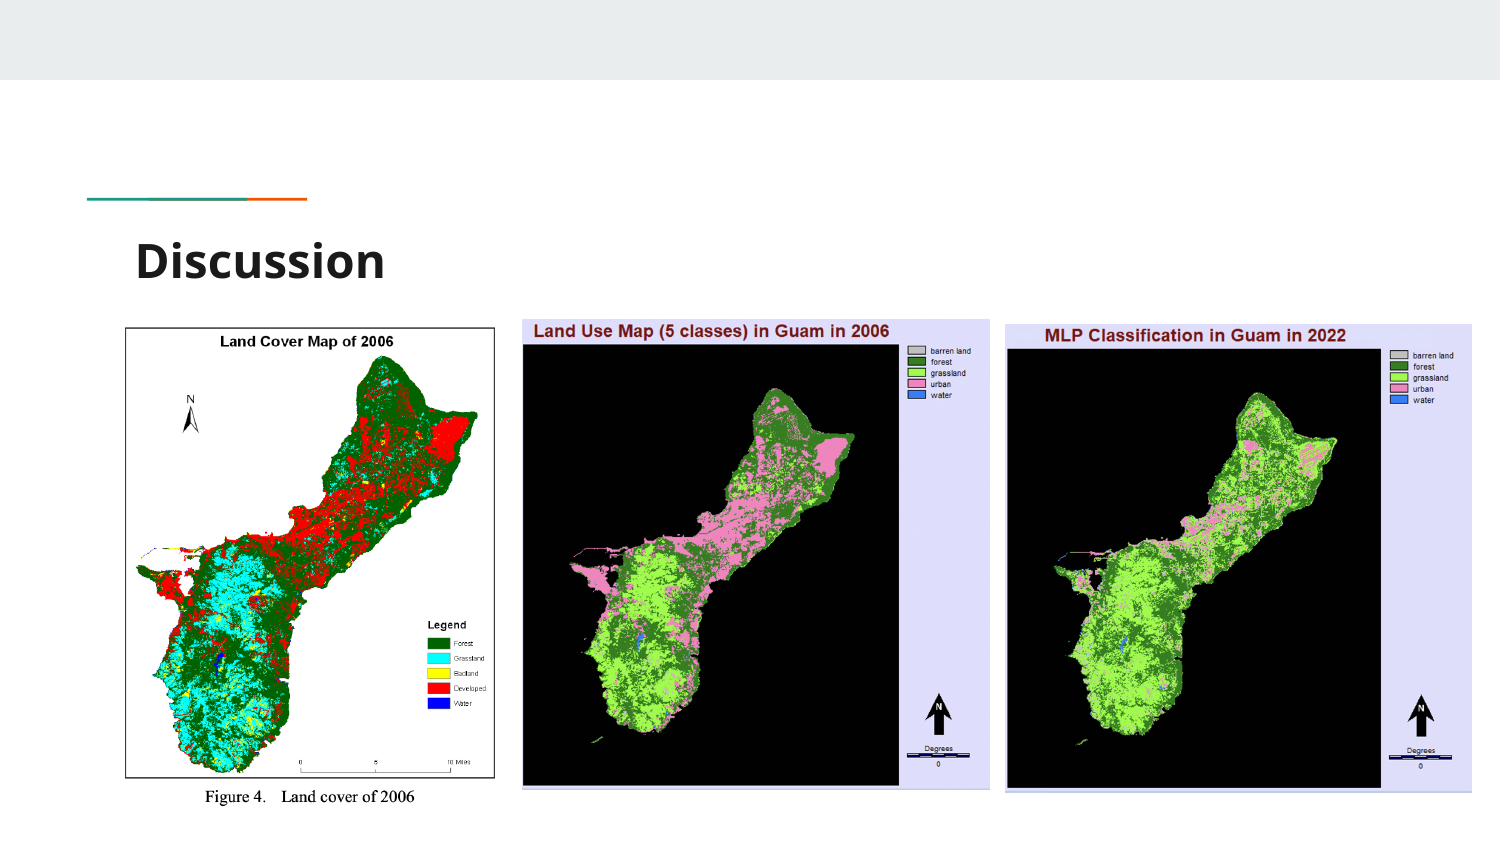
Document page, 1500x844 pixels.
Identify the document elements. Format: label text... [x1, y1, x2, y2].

title Discussion [119, 216, 1381, 305]
picture [1004, 324, 1473, 794]
picture [522, 319, 990, 790]
picture [118, 319, 500, 810]
